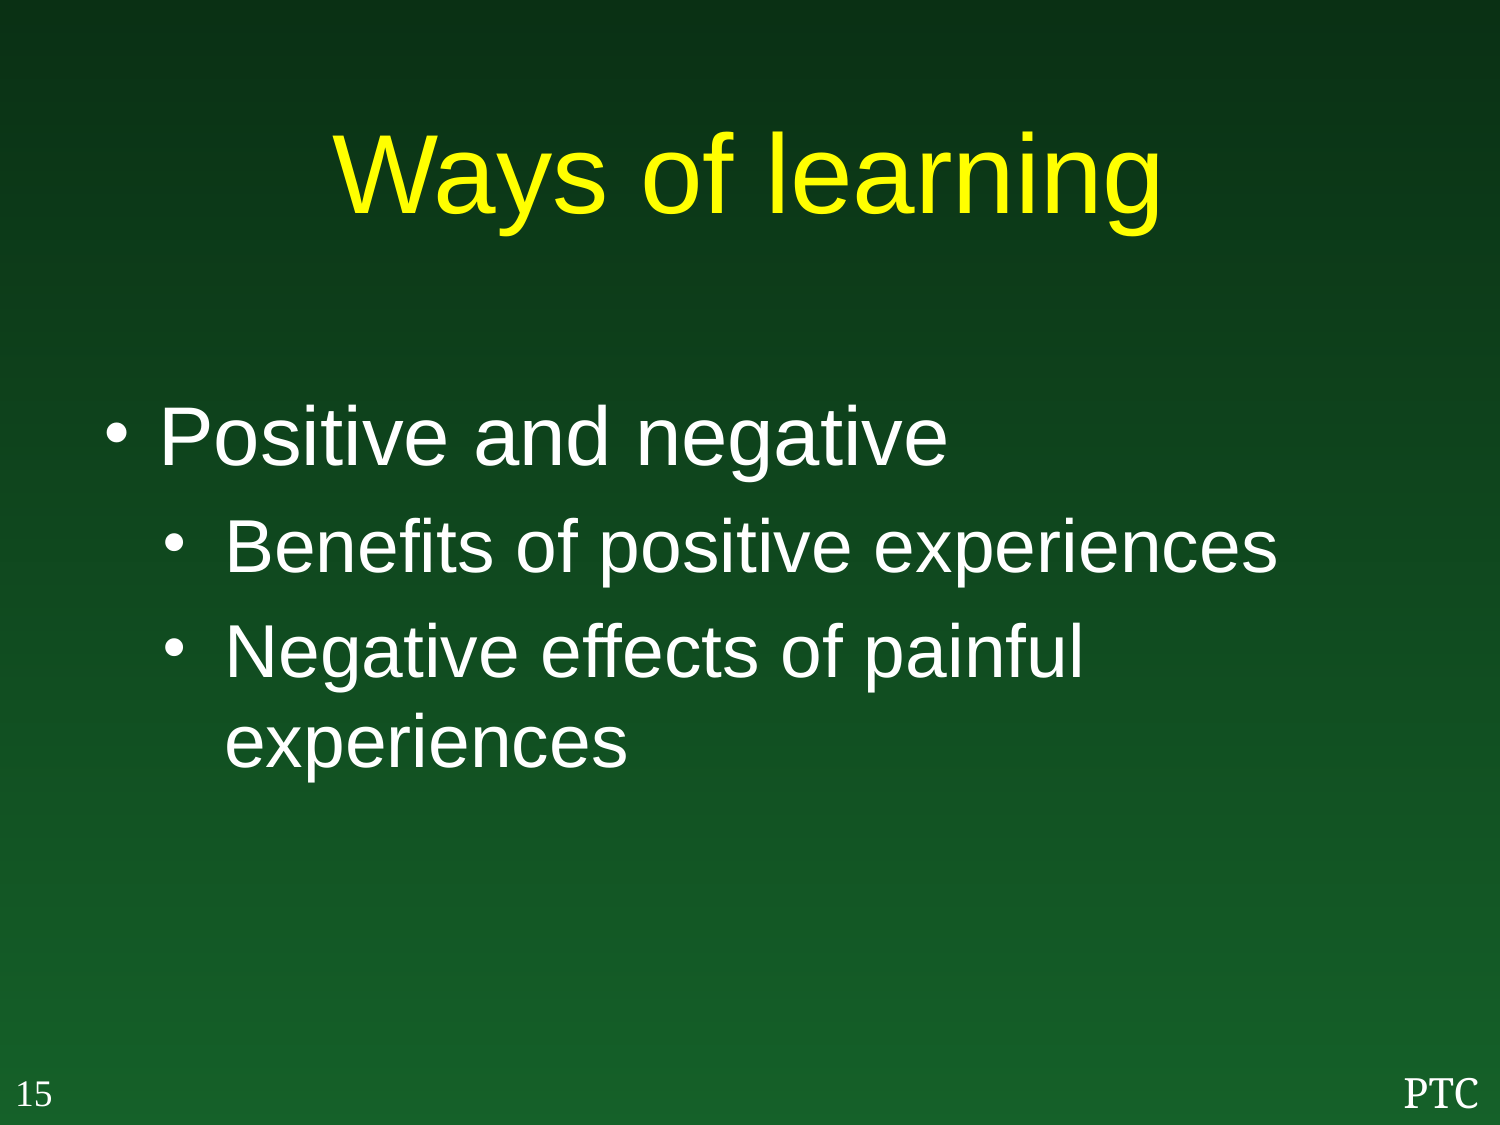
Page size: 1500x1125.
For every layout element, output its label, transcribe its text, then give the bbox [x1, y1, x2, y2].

list Positive and negative Benefits of positive experiences Negative effects of painful experiences [86, 374, 1402, 801]
title Ways of learning [110, 74, 1387, 263]
text_box 15 [0, 1061, 68, 1122]
